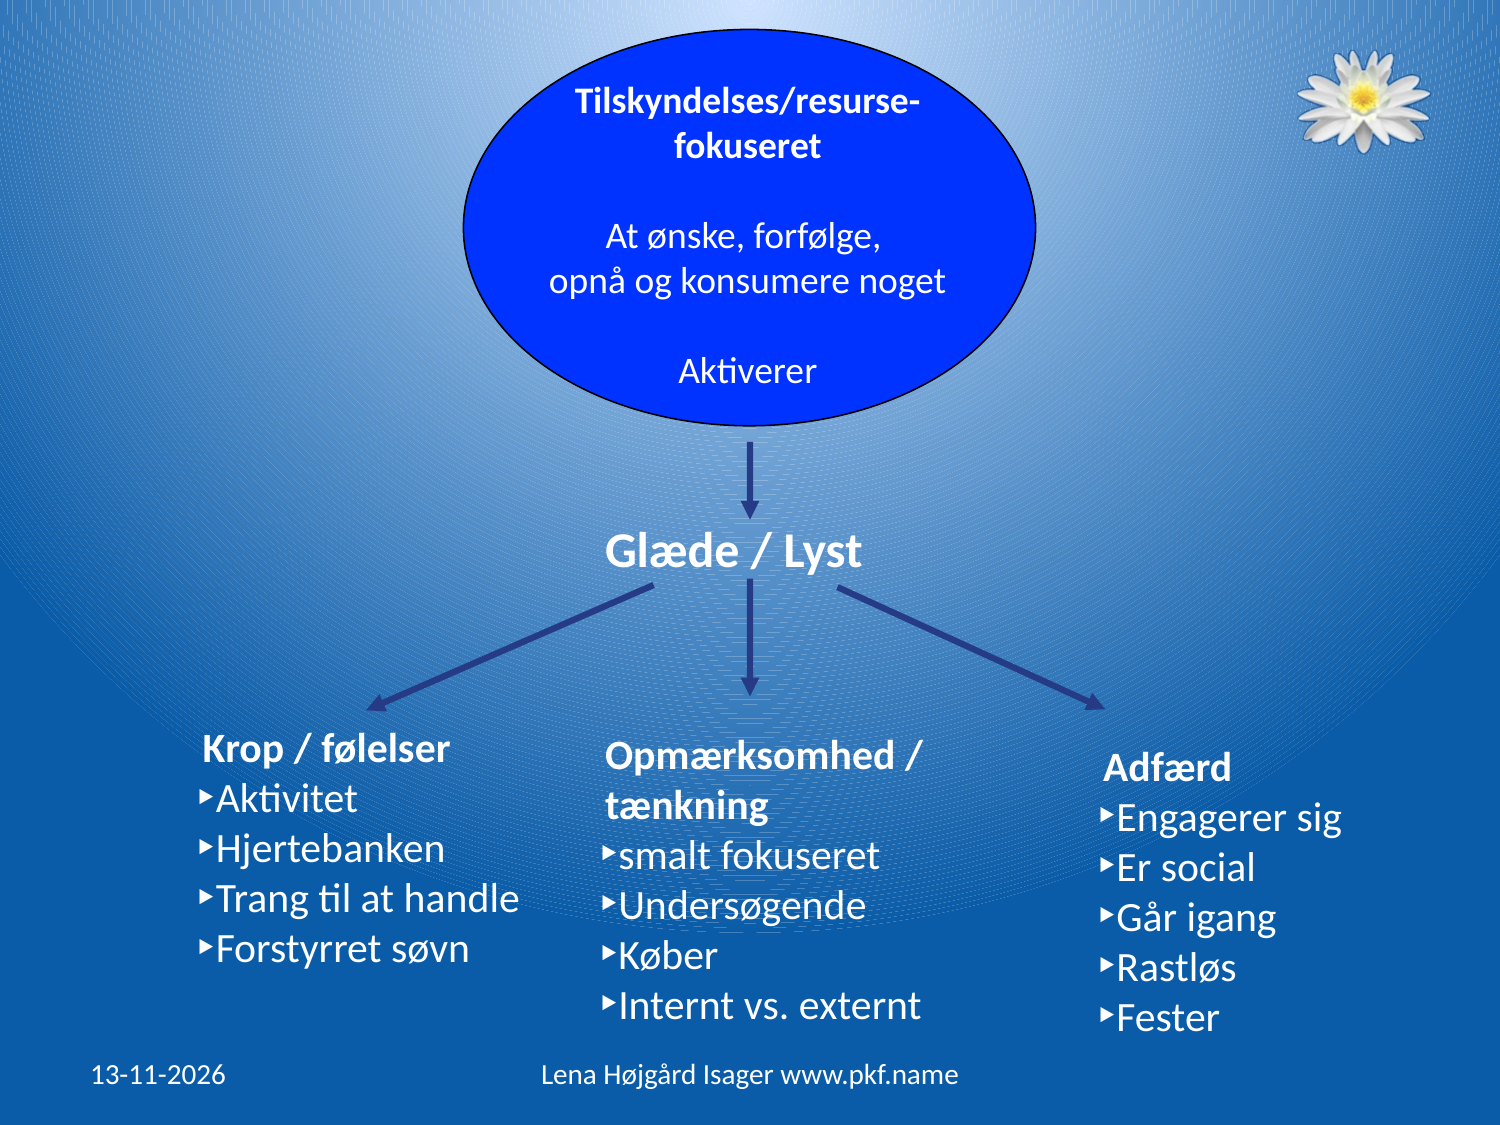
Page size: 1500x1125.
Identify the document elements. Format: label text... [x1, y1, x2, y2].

text_box Adfærd Engagerer sig Er social Går igang Rastløs Fester [1097, 739, 1425, 1040]
text_box [956, 90, 1036, 365]
text_box Glæde / Lyst [599, 517, 869, 578]
text_box [366, 584, 654, 712]
text_box [743, 441, 757, 517]
footer Lena Højgård Isager www.pkf.name [512, 1042, 988, 1103]
text_box [570, 29, 929, 73]
text_box [596, 395, 903, 426]
text_box [743, 578, 757, 697]
text_box Opmærksomhed / tænkning smalt fokuseret Undersøgende Køber Internt vs. externt [599, 727, 990, 1028]
picture [1286, 39, 1441, 175]
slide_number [75, 1042, 425, 1103]
text_box [837, 587, 1106, 710]
text_box Krop / følelser Aktivitet Hjertebanken Trang til at handle Forstyrret søvn [196, 721, 542, 916]
text_box [463, 90, 543, 365]
text_box Tilskyndelses/resurse- fokuseret At ønske, forfølge, opnå og konsumere noget Aktiverer [543, 73, 956, 395]
